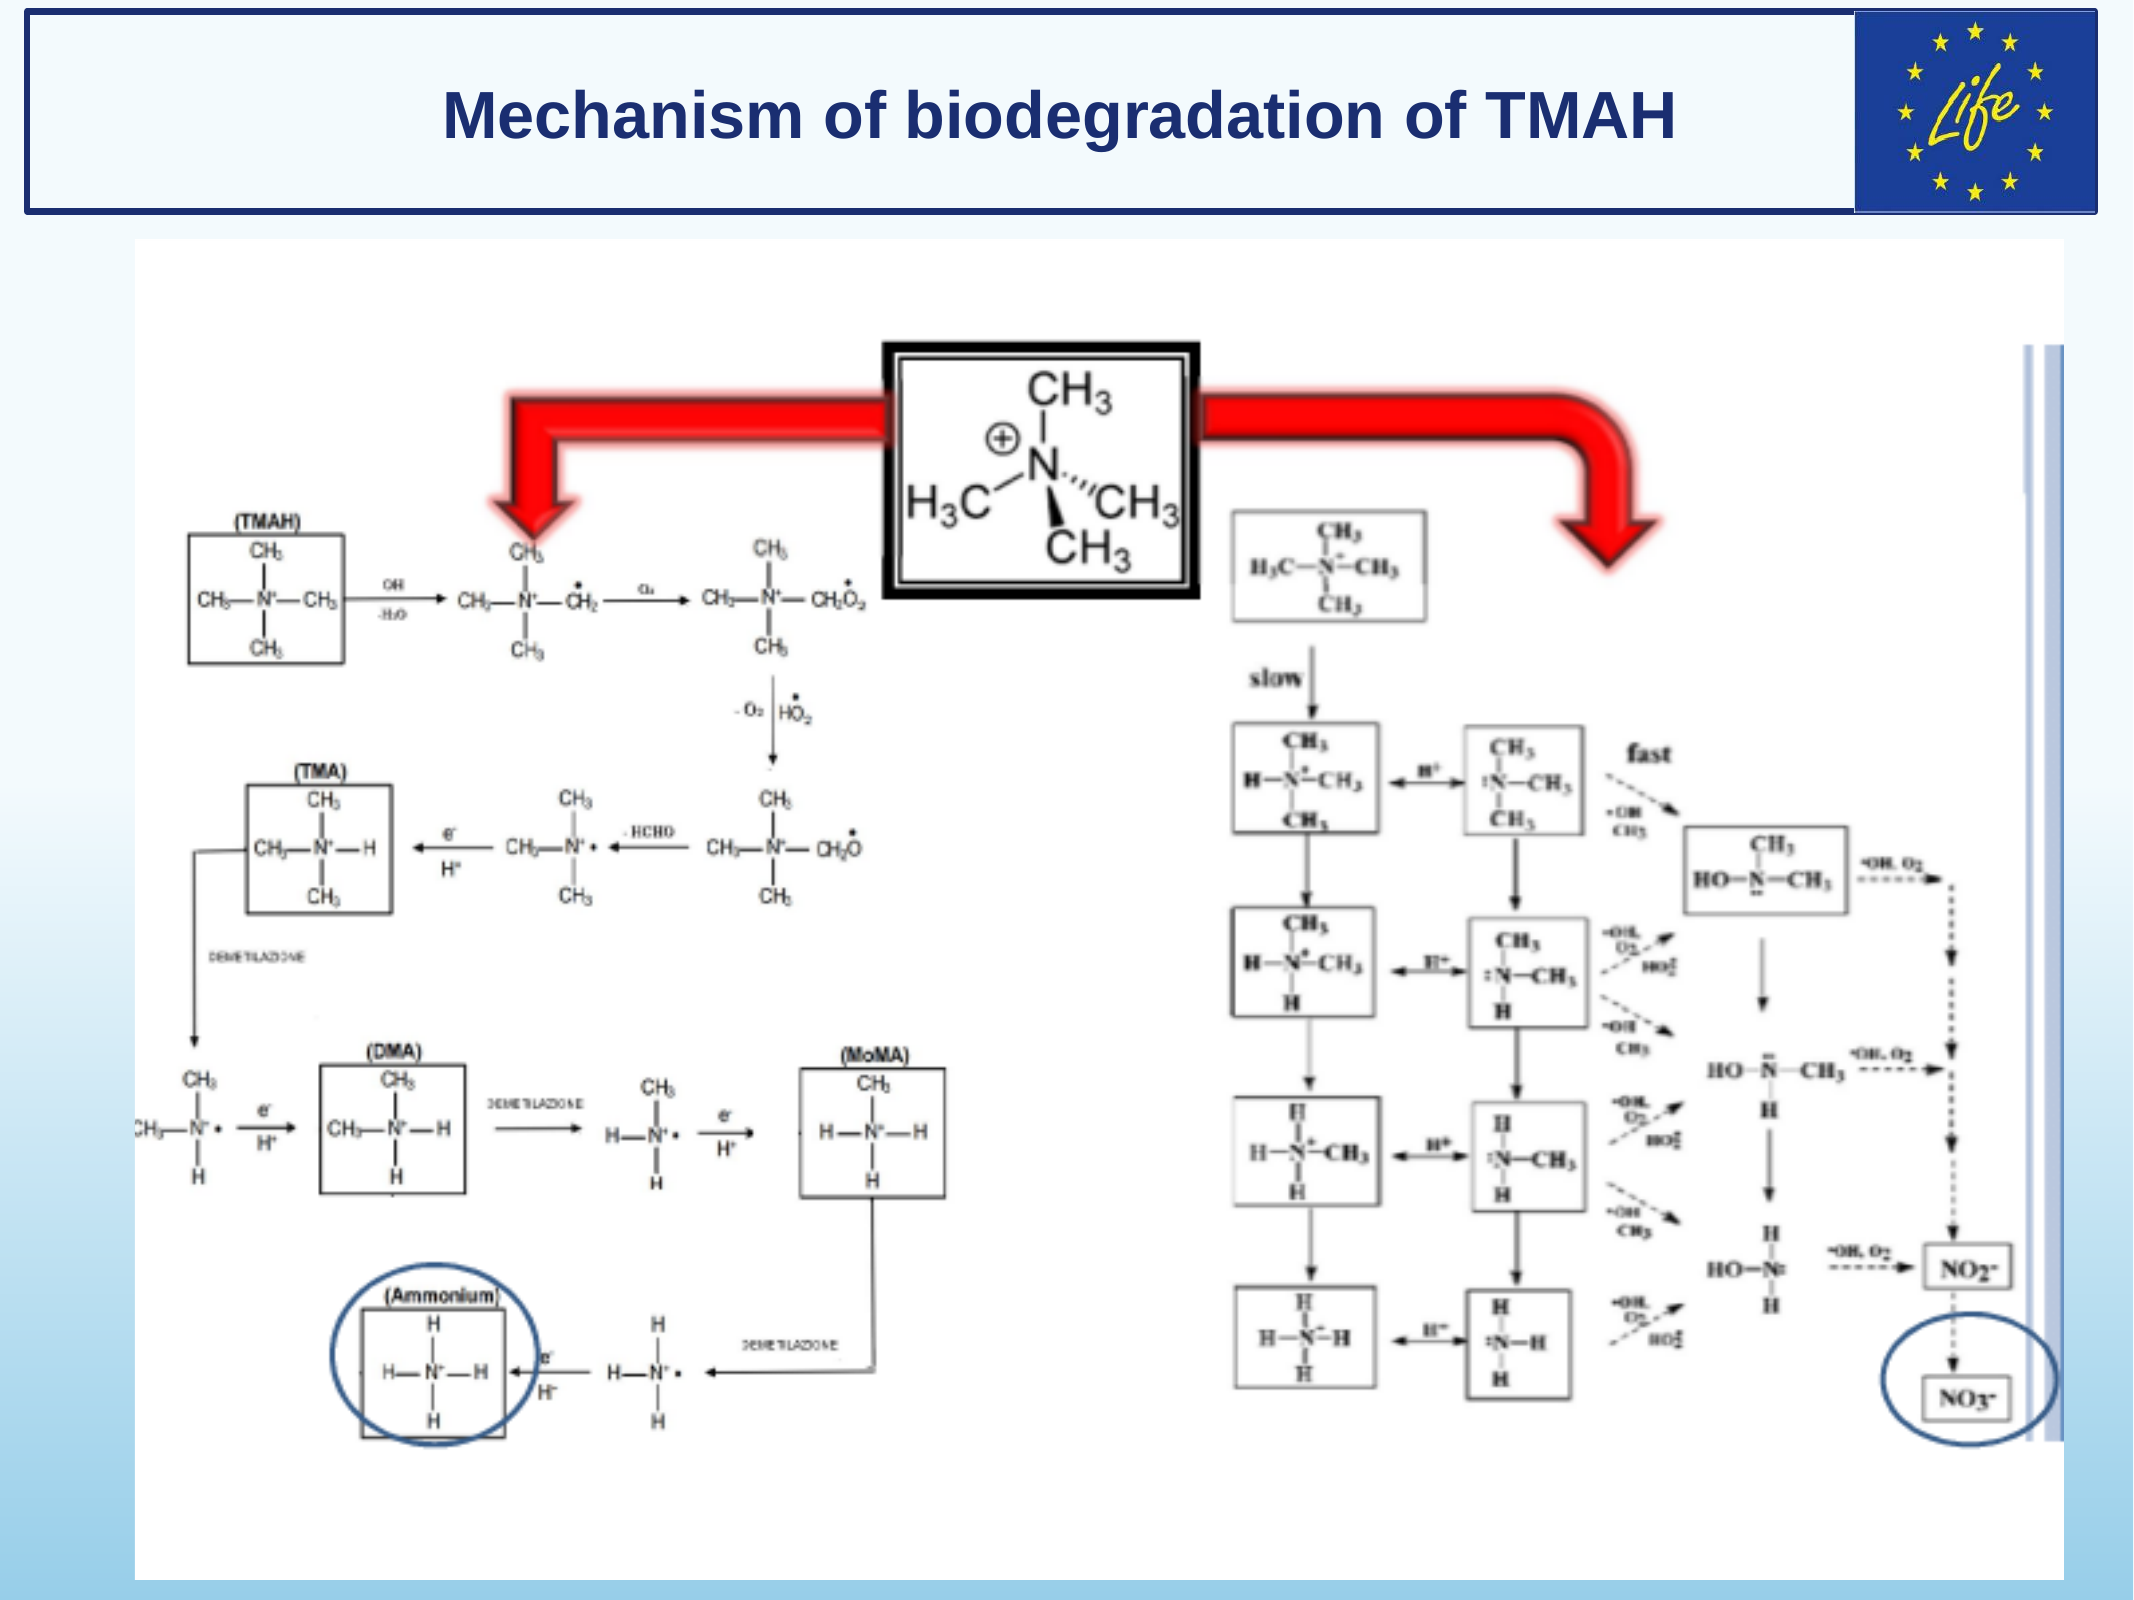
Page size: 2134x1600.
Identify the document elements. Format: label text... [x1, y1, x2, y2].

list Mechanism of biodegradation of TMAH [27, 11, 1852, 212]
picture [134, 239, 2065, 1580]
picture [1854, 11, 2096, 213]
